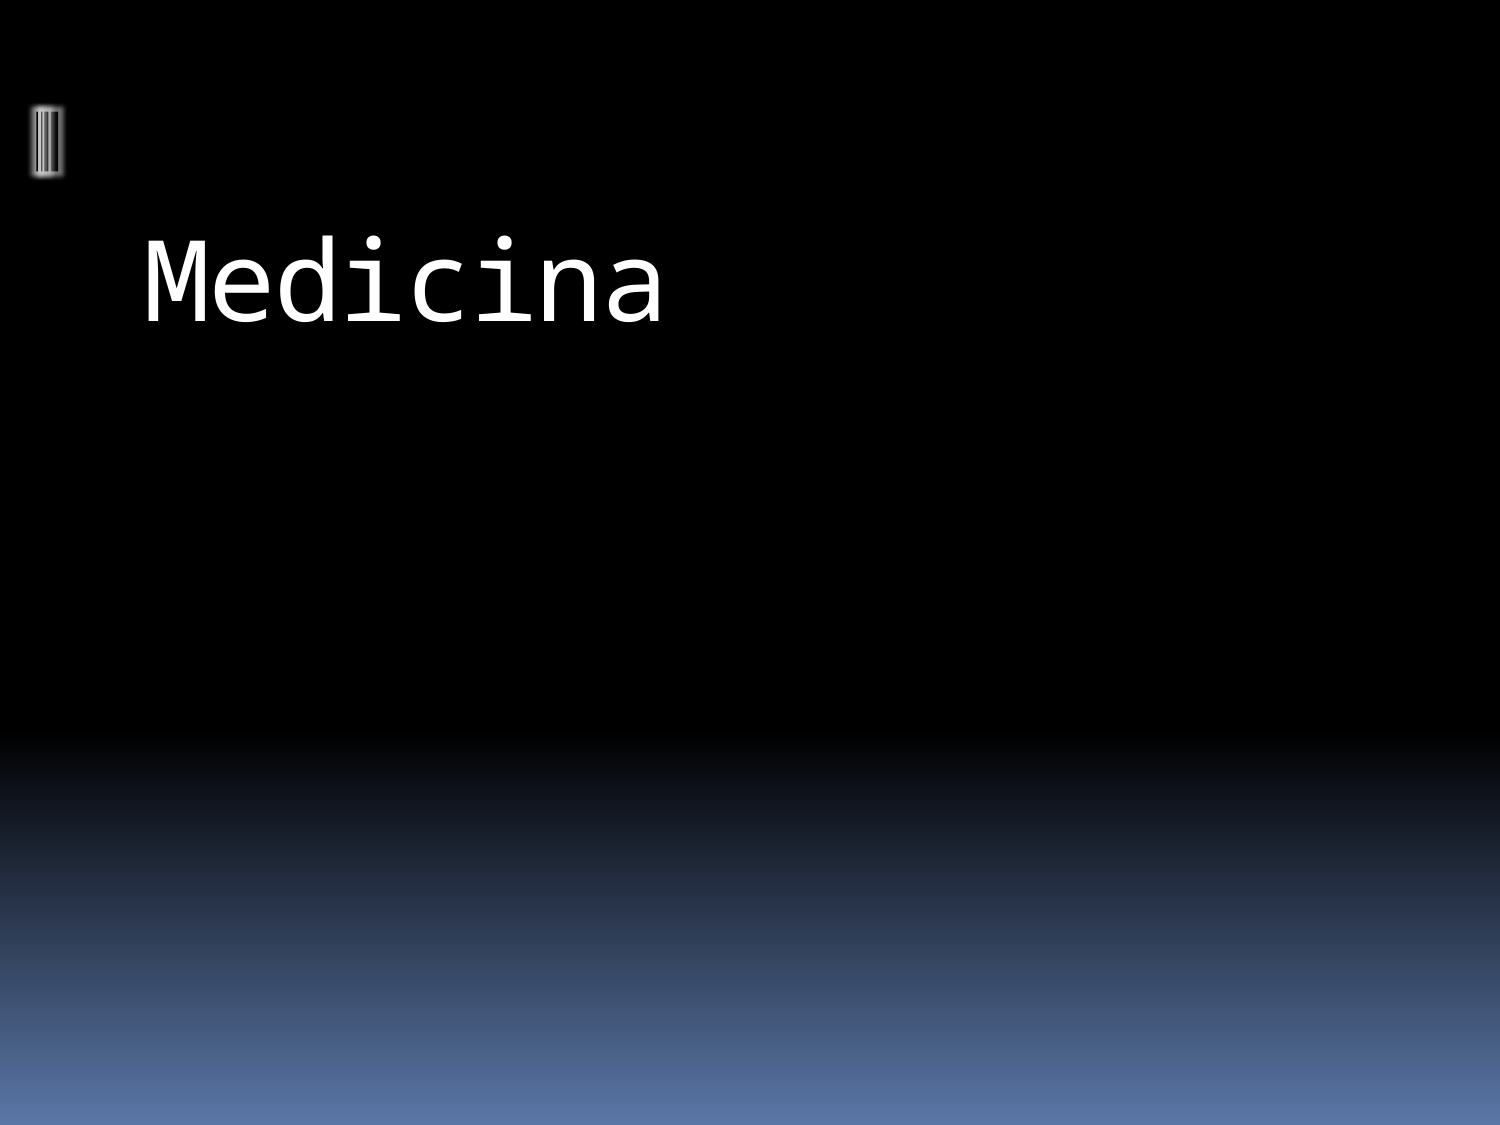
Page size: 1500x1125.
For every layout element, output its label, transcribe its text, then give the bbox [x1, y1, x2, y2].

text_box Medicina [128, 201, 1404, 352]
title Medicina [140, 199, 1416, 350]
